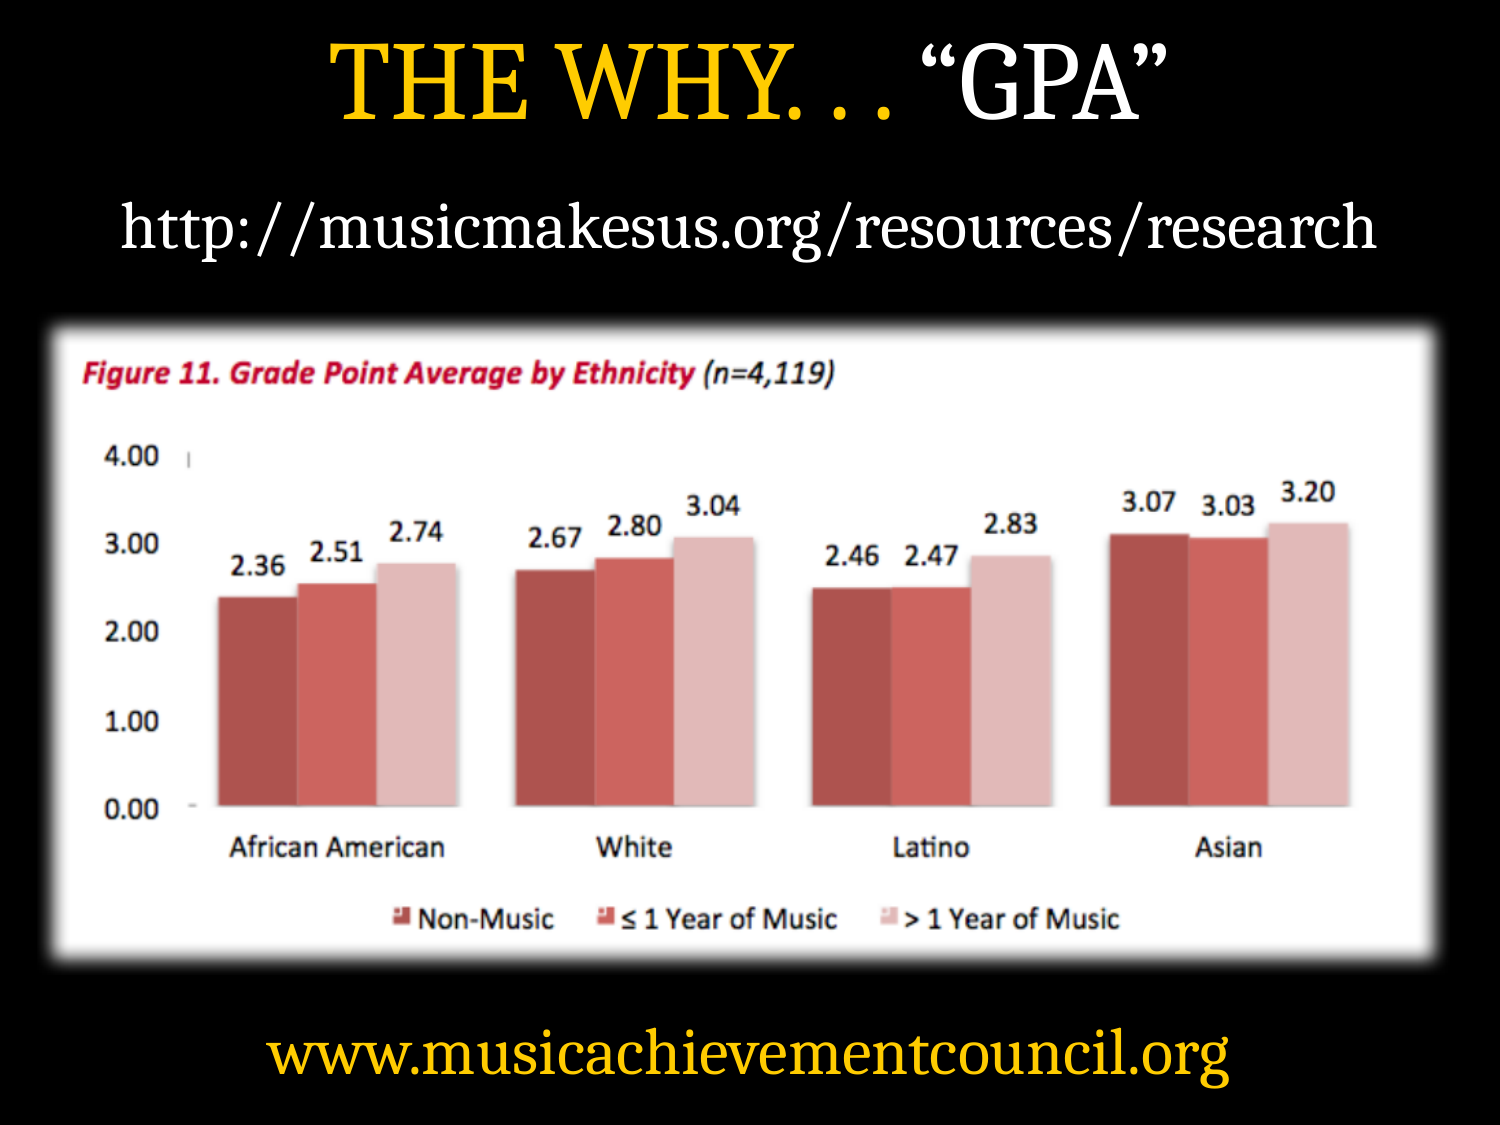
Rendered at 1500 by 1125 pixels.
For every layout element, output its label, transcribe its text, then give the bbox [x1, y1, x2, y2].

footer www.musicachievementcouncil.org [0, 999, 1500, 1079]
text_box http://musicmakesus.org/resources/research [0, 174, 1500, 270]
text_box THE WHY. . . “GPA” [0, 0, 1500, 174]
picture [37, 312, 1451, 976]
